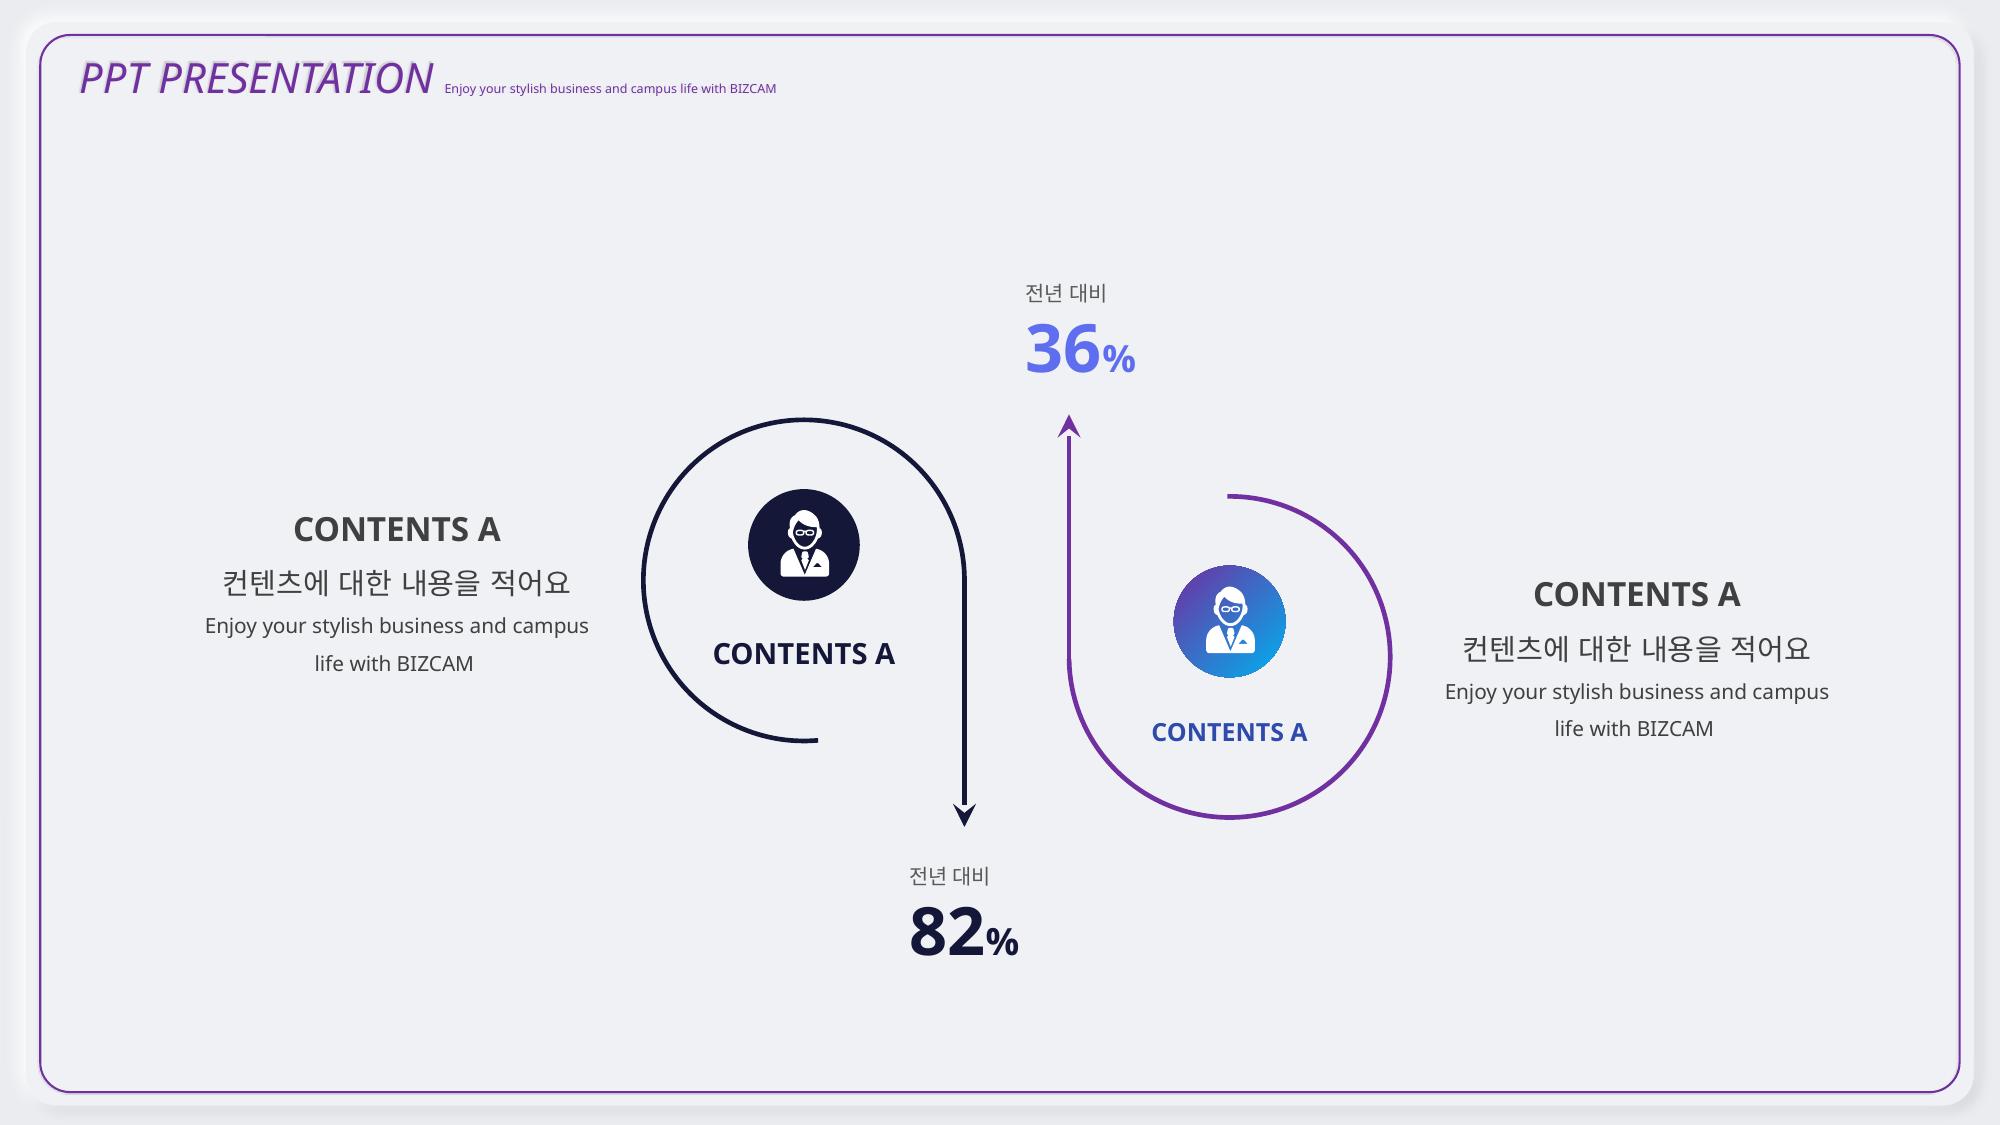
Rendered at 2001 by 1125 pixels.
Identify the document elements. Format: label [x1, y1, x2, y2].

text_box [1068, 414, 1391, 818]
text_box [748, 489, 860, 601]
text_box [26, 21, 1974, 1106]
